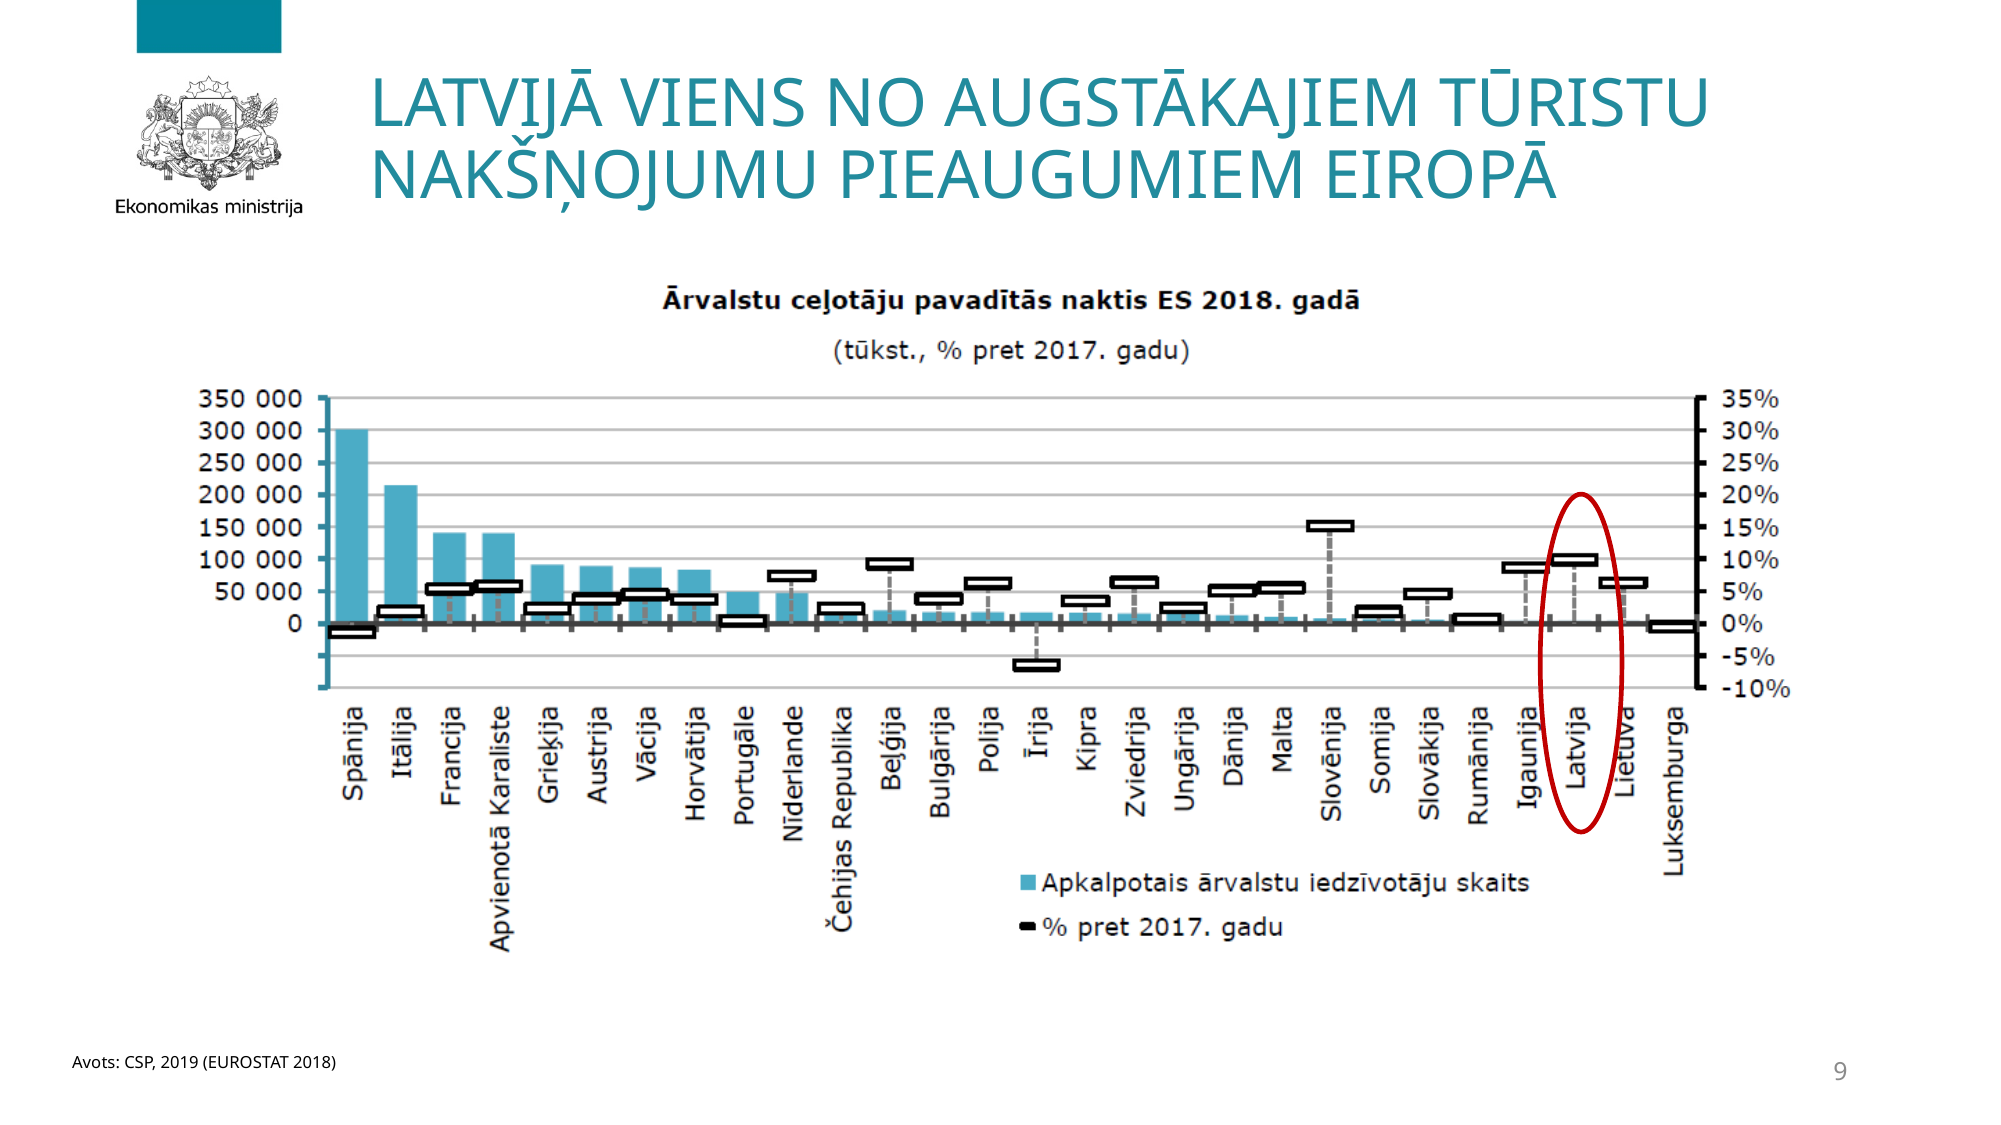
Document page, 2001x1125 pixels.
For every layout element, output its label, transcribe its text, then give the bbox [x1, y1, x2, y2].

title Latvijā viens no augstākajiem tūristu nakšņojumu pieaugumiem eiropā [354, 3, 1988, 221]
slide_number 9 [1412, 1042, 1863, 1103]
picture [64, 0, 1837, 997]
text_box Avots: CSP, 2019 (EUROSTAT 2018) [57, 1044, 355, 1080]
